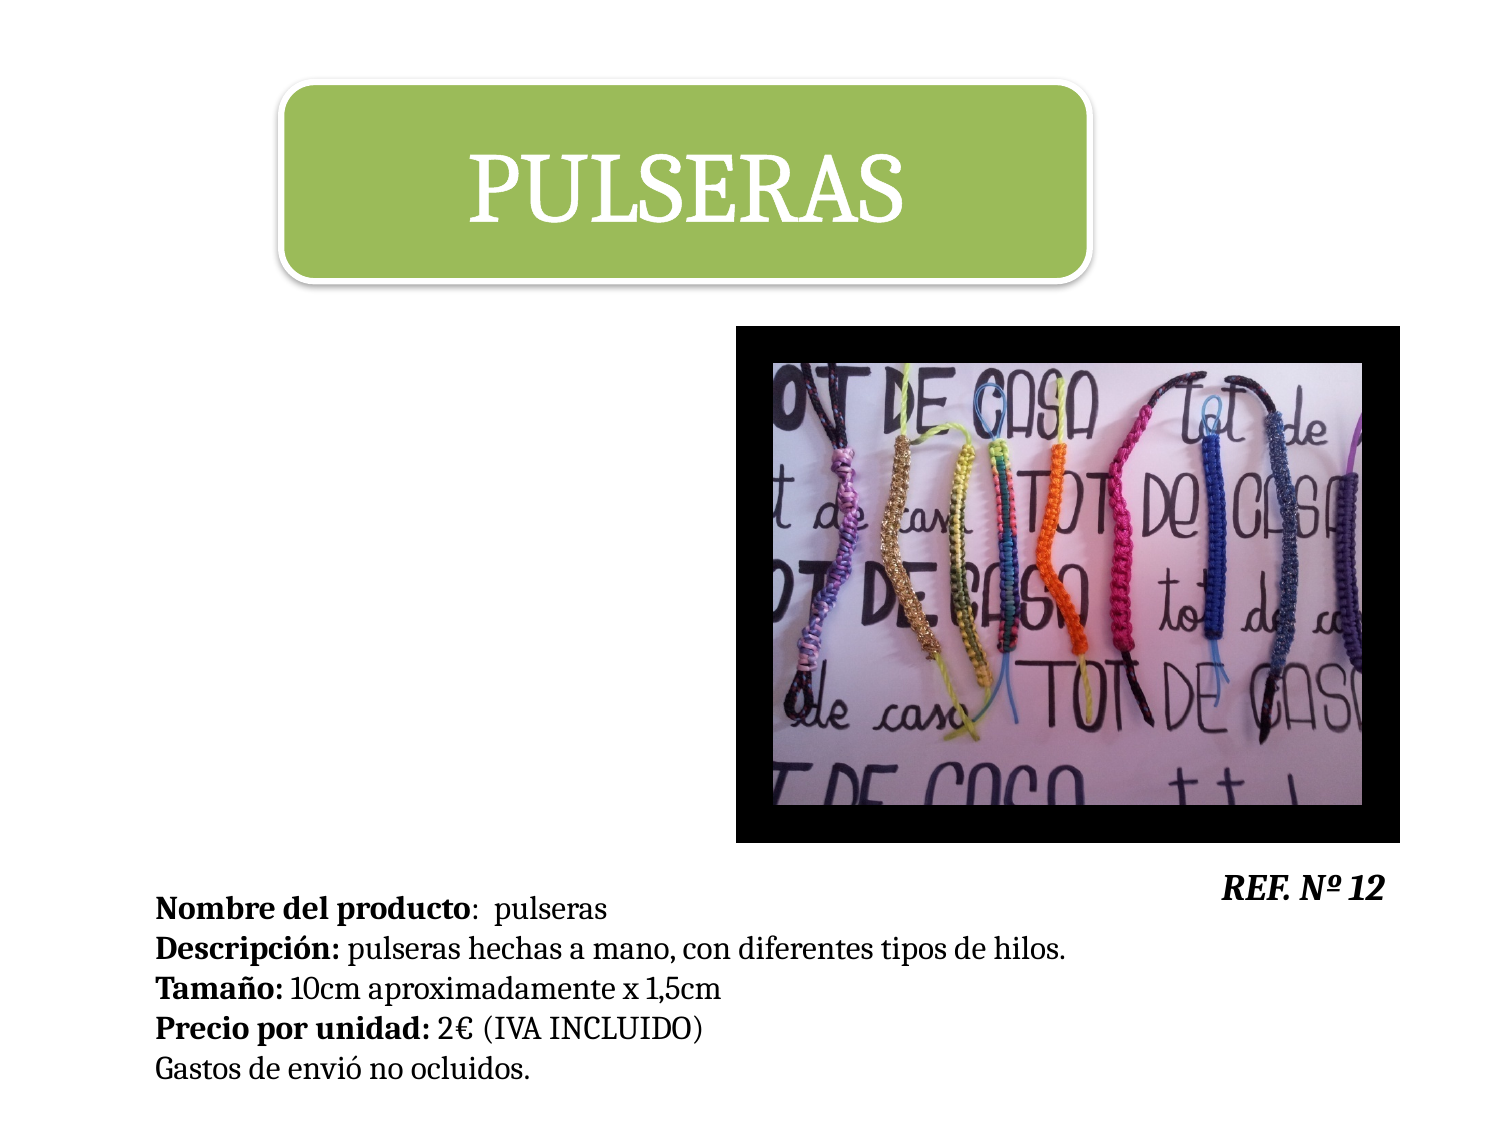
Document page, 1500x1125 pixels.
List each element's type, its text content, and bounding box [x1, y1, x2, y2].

text_box REF. Nº 12 [1206, 855, 1418, 916]
text_box PULSERAS [278, 78, 1093, 285]
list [773, 362, 1363, 806]
text_box Nombre del producto: pulseras Descripción: pulseras hechas a mano, con diferentes tipos de hilos. Tamaño: 10cm aproximadamente x 1,5cm Precio por unidad: 2€ (IVA INCLUIDO) Gastos de envió no ocluidos. [140, 878, 1196, 1094]
